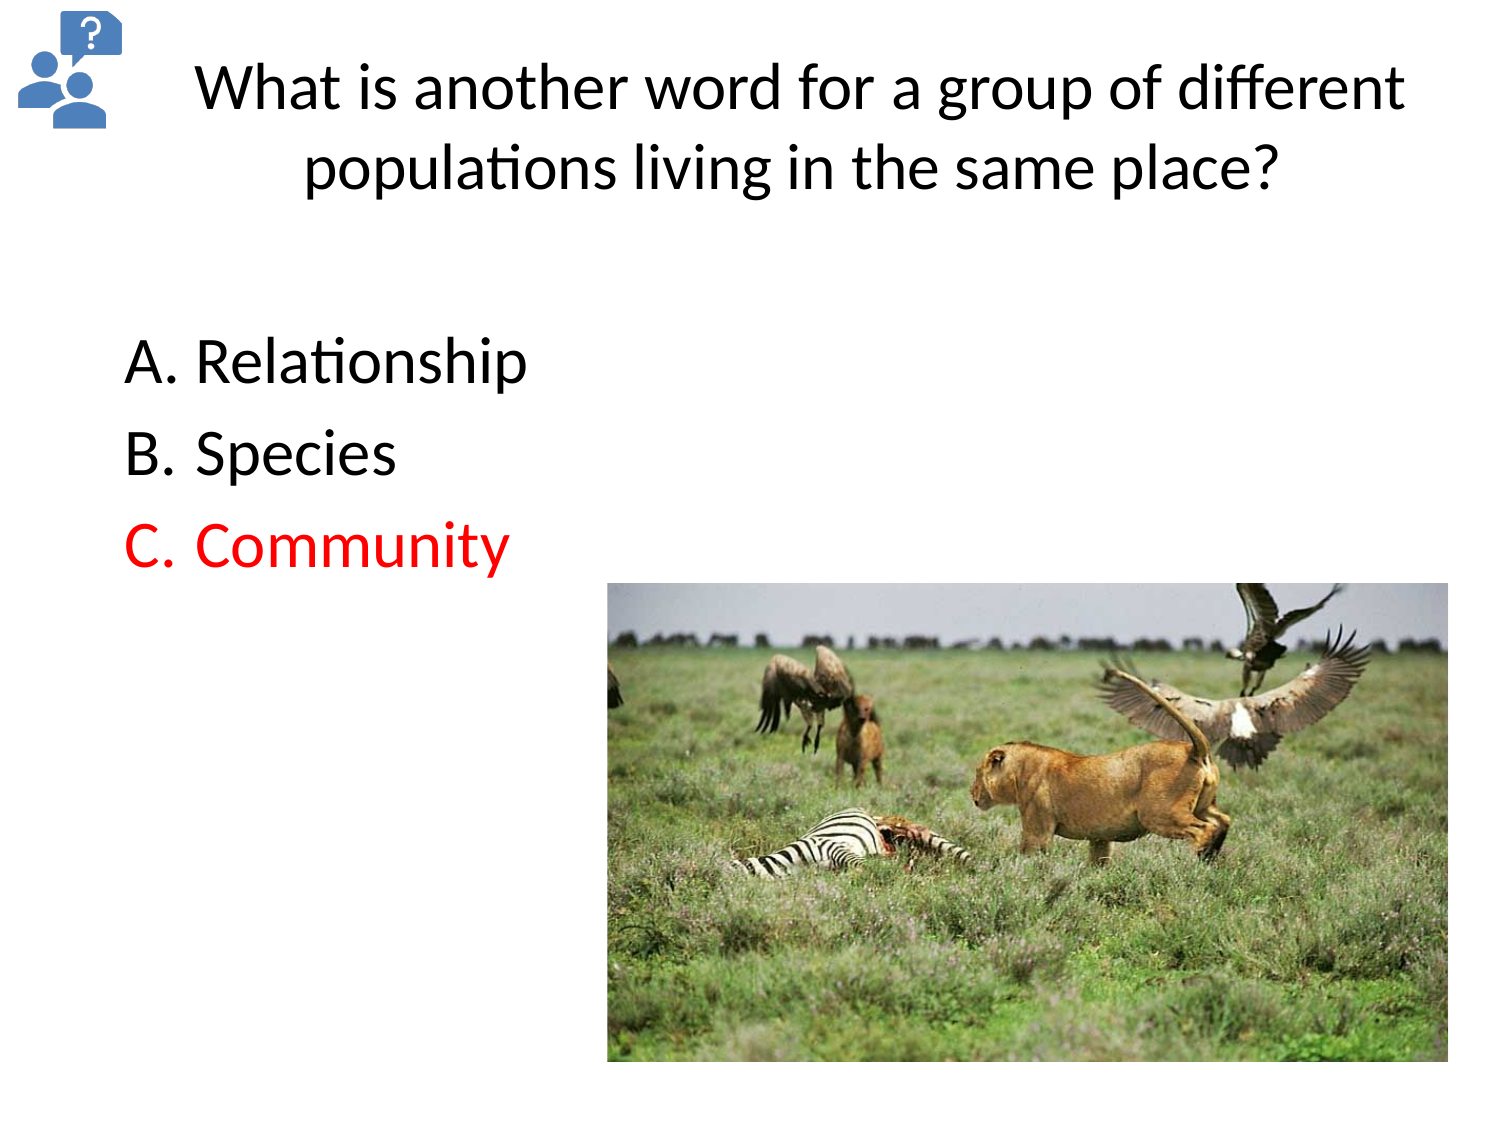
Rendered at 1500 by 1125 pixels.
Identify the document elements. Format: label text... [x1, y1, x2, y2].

text_box [0, 0, 140, 140]
text_box Relationship Species Community [105, 296, 671, 752]
text_box What is another word for a group of different populations living in the same place? [162, 35, 1439, 211]
picture [607, 583, 1449, 1062]
